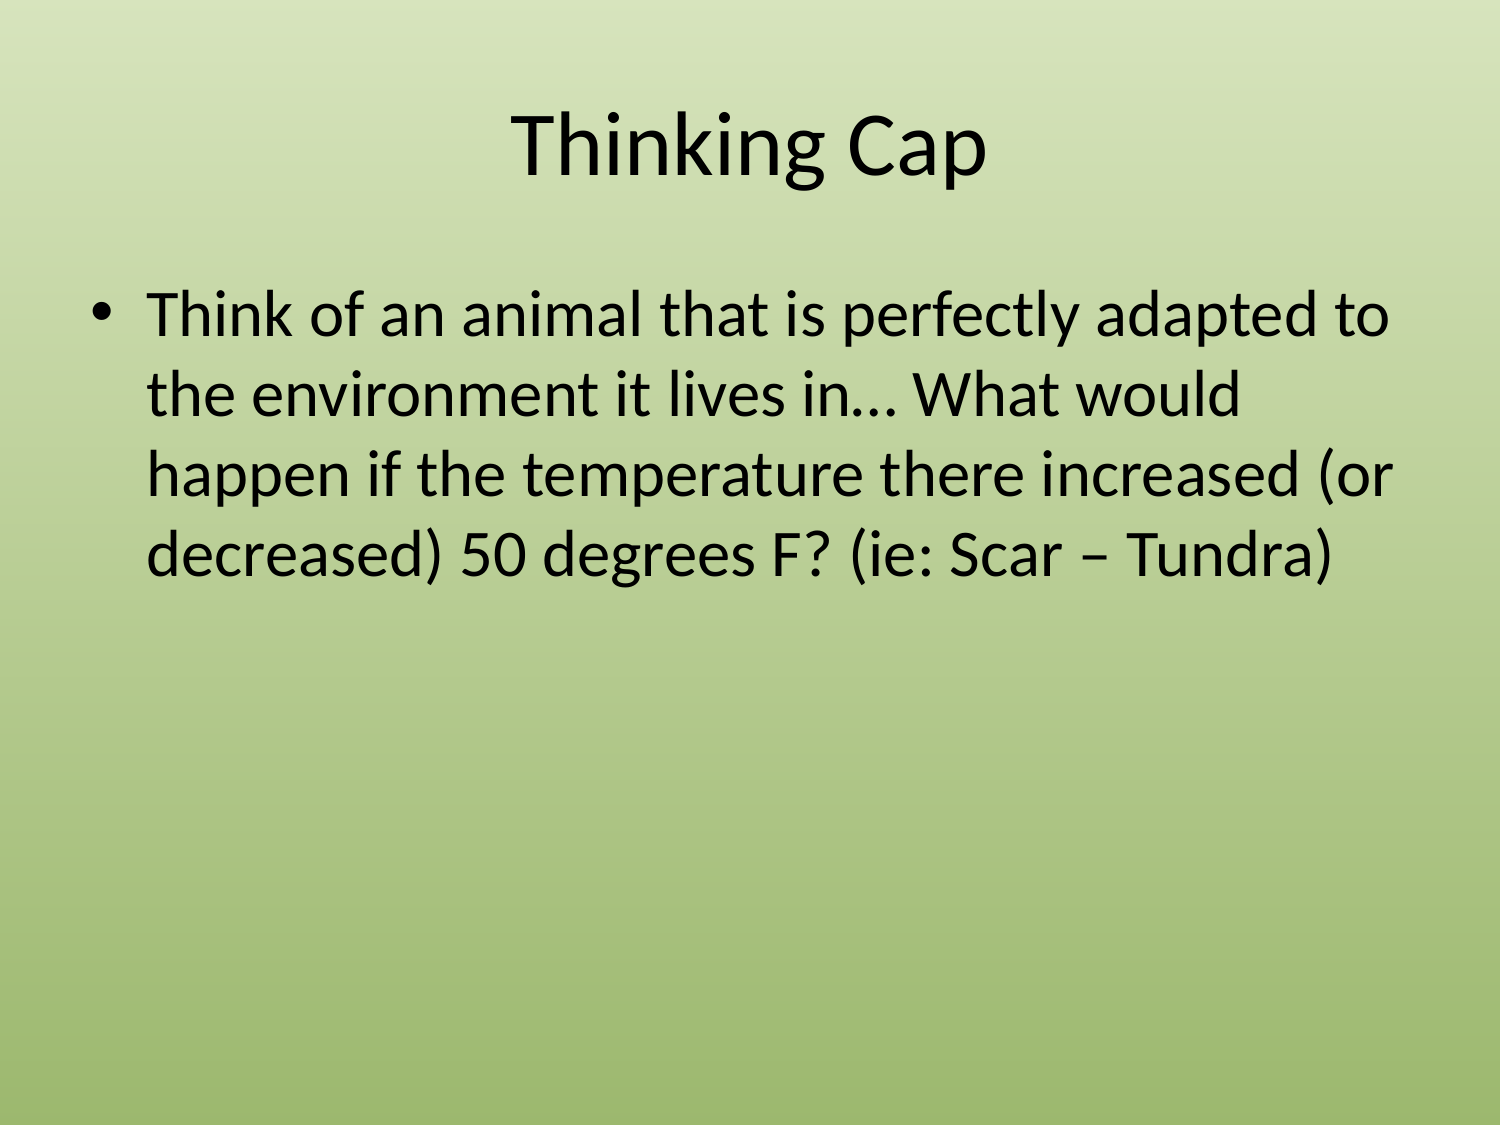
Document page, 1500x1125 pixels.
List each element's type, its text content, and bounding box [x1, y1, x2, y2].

title Thinking Cap [74, 44, 1426, 233]
list Think of an animal that is perfectly adapted to the environment it lives in… What would happen if the temperature there increased (or decreased) 50 degrees F? (ie: Scar – Tundra) [74, 262, 1426, 1006]
